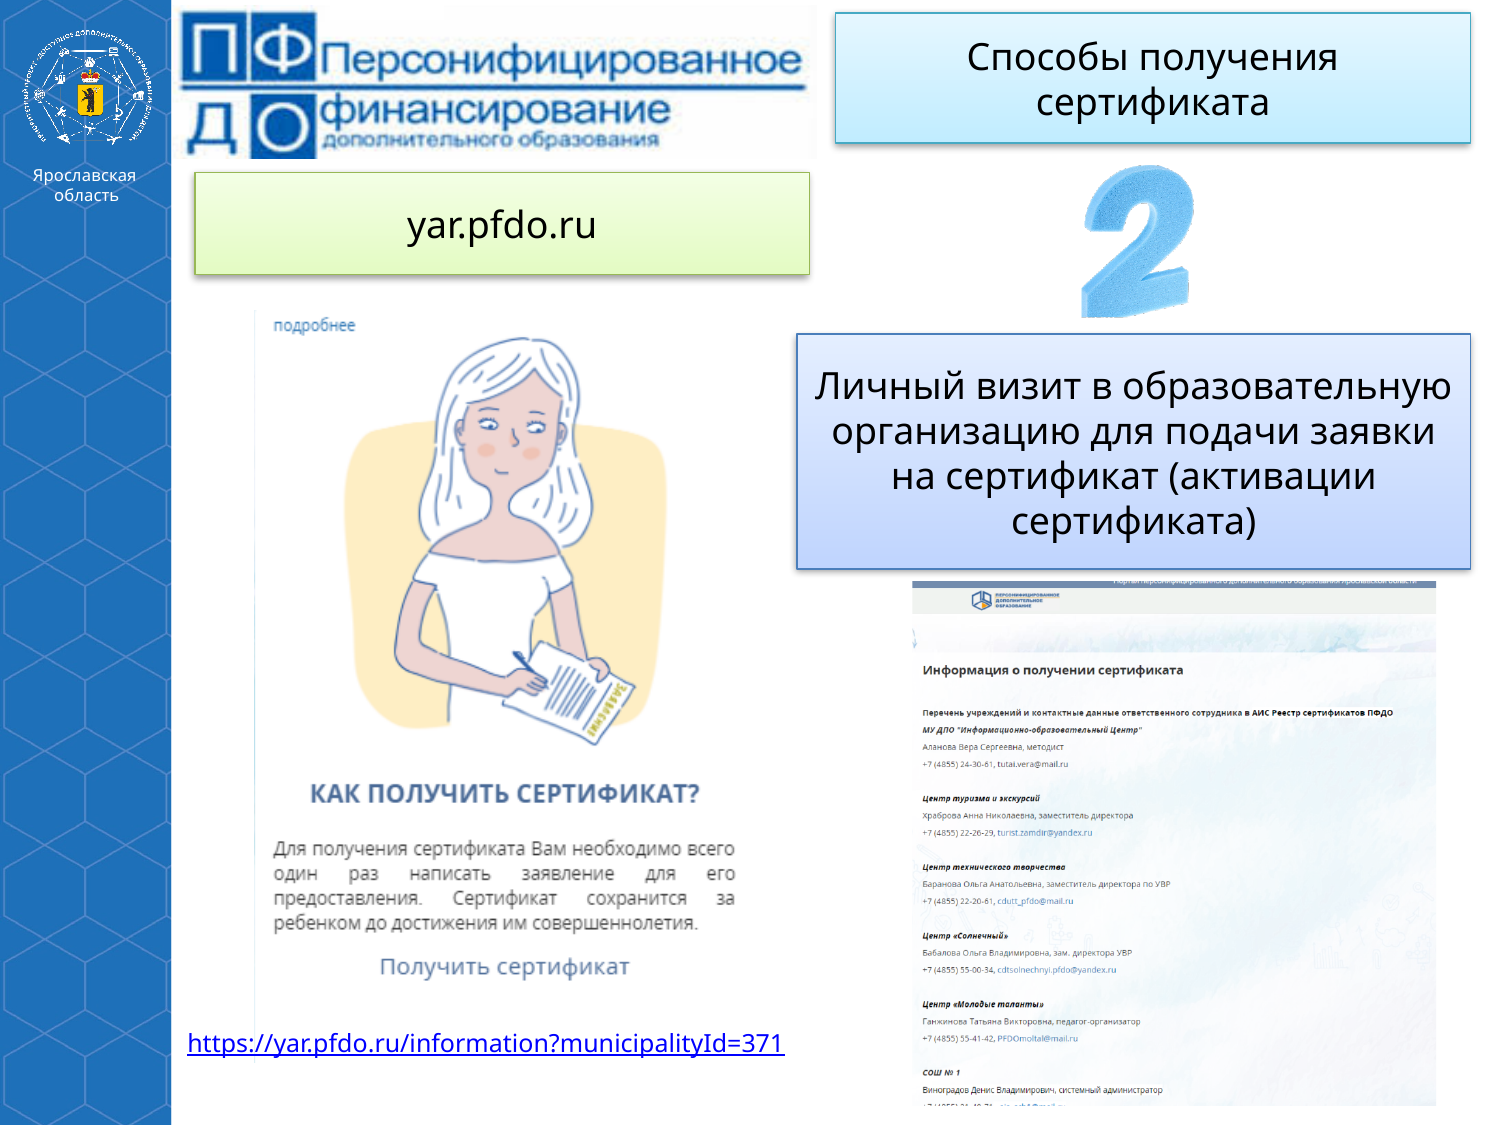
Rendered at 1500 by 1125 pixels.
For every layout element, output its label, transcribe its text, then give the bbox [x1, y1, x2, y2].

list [912, 581, 1437, 1107]
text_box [1, 30, 173, 225]
text_box https://yar.pfdo.ru/information?municipalityId=371 [172, 1019, 855, 1099]
picture [253, 310, 751, 1063]
text_box Личный визит в образовательную организацию для подачи заявки на сертификат (активации сертификата) [796, 333, 1471, 570]
text_box Способы получения сертификата [841, 12, 1471, 144]
picture [0, 0, 836, 1125]
picture [1044, 154, 1224, 335]
text_box yar.pfdo.ru [194, 172, 810, 275]
